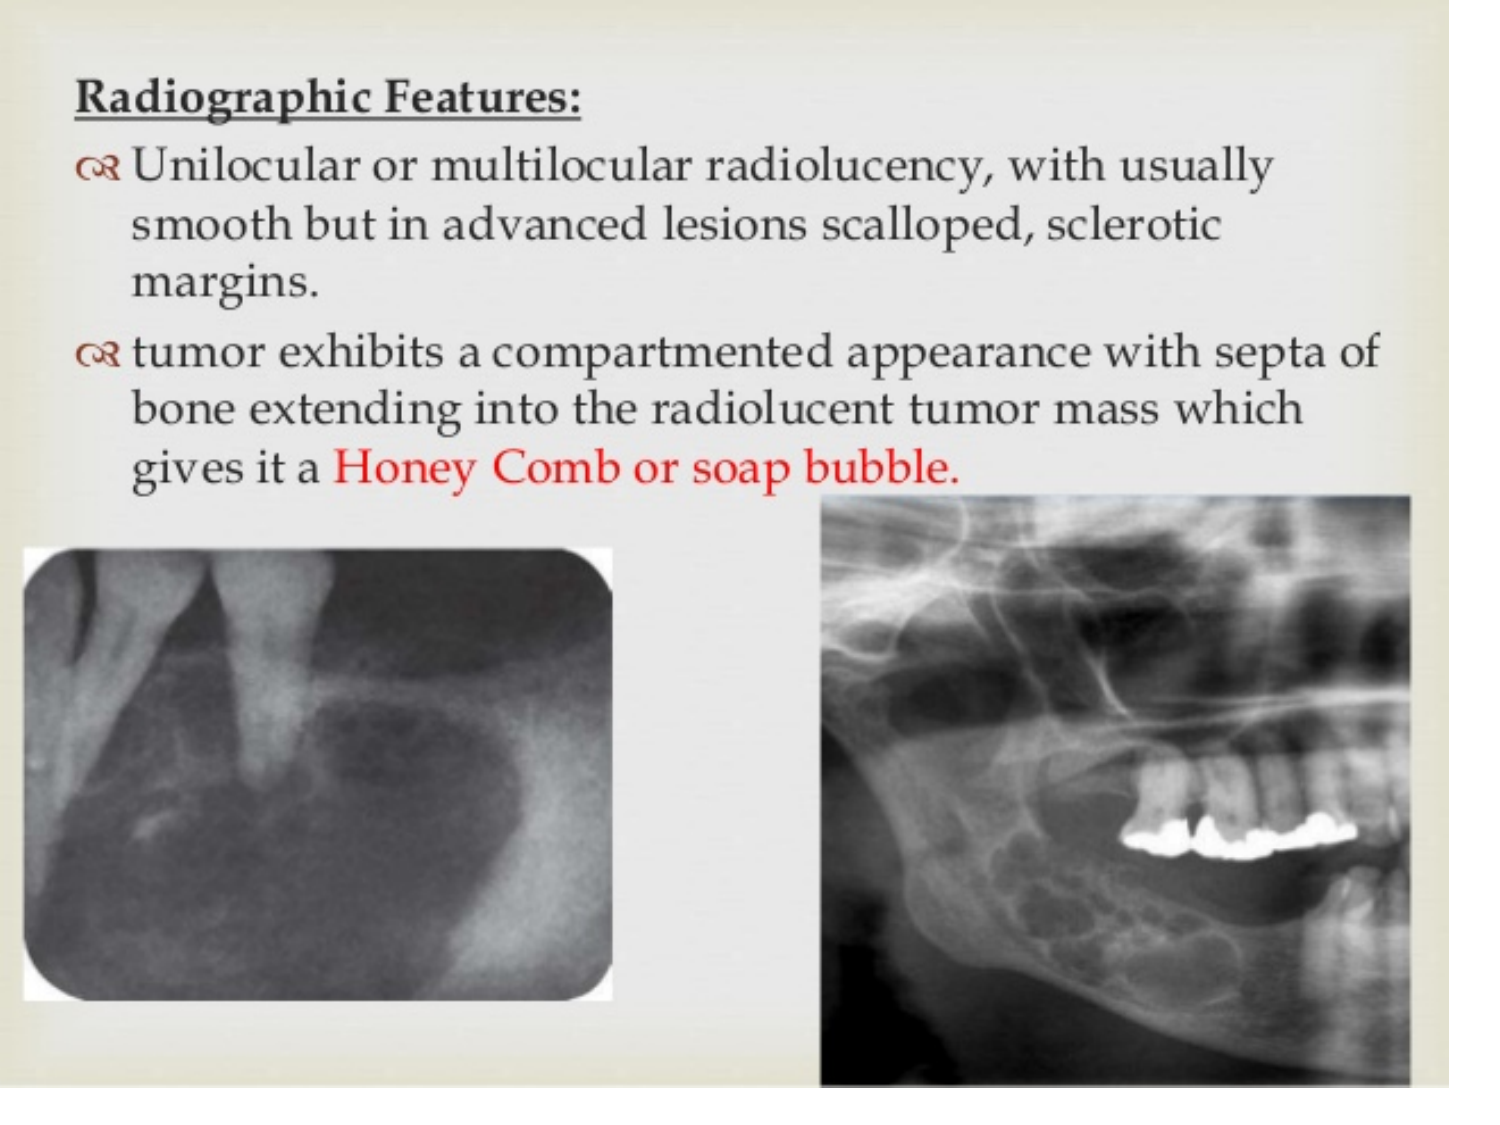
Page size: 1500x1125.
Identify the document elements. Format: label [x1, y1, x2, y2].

list [0, 0, 1449, 1088]
